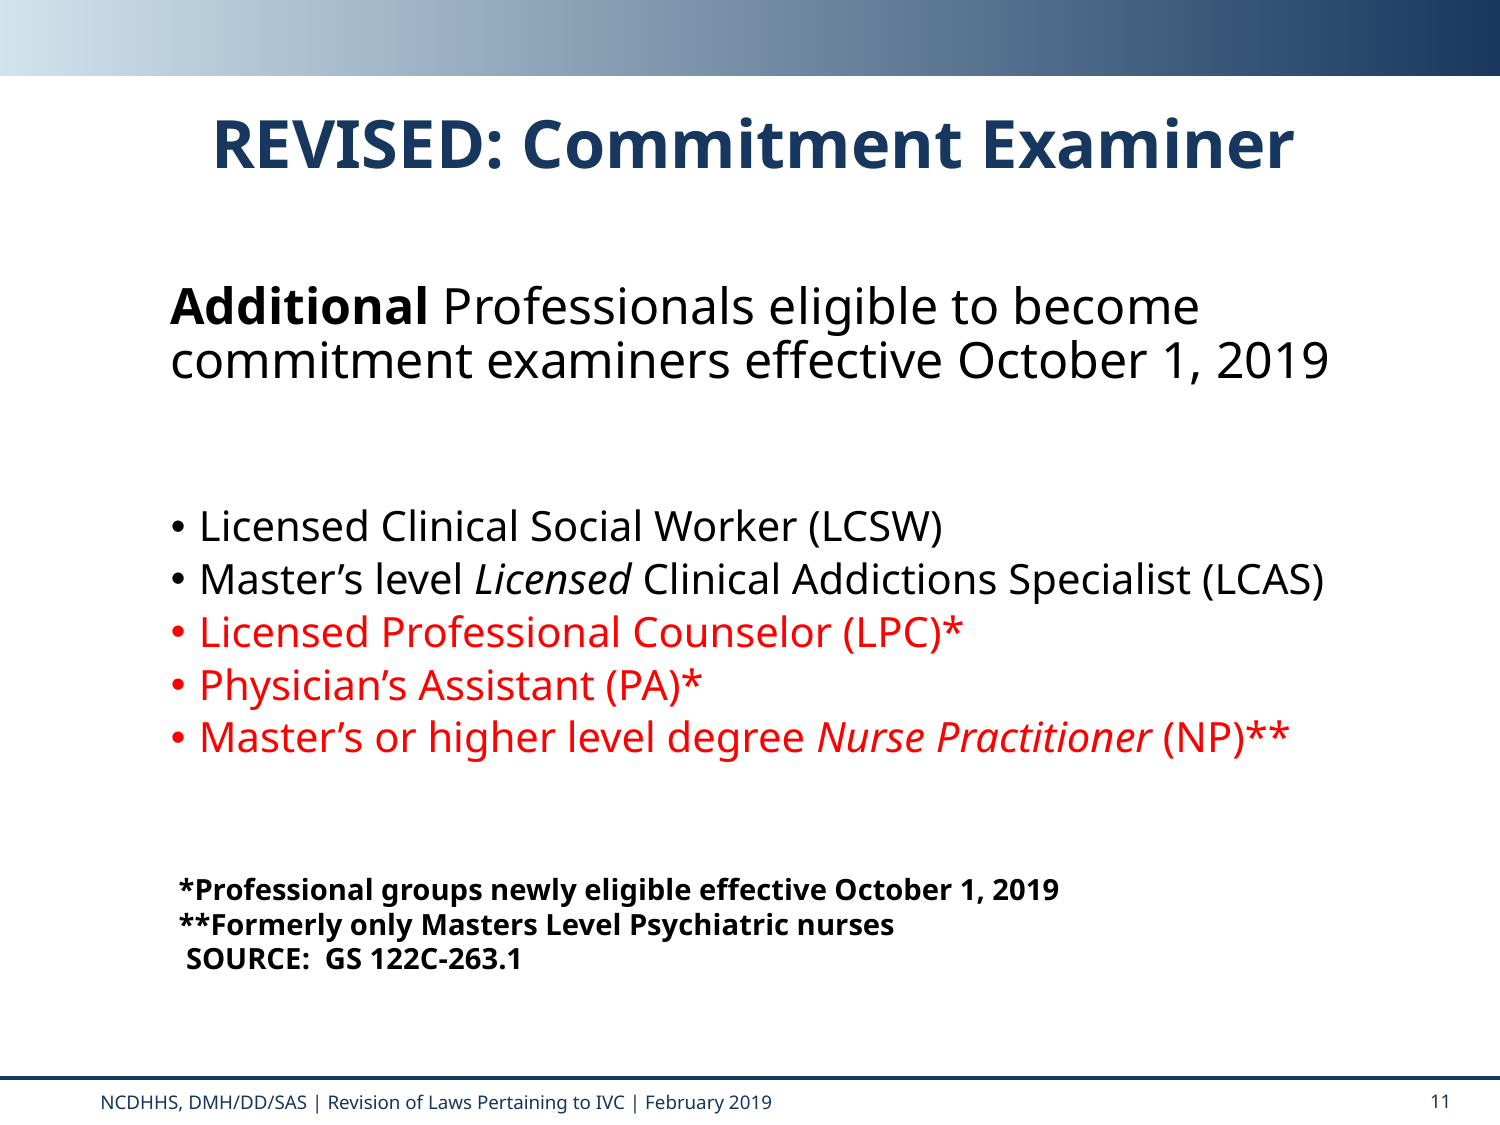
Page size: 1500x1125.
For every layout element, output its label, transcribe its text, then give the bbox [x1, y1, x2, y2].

title REVISED: Commitment Examiner [110, 103, 1398, 194]
list *Professional groups newly eligible effective October 1, 2019 **Formerly only Masters Level Psychiatric nurses SOURCE: GS 122C-263.1 [163, 848, 1500, 984]
list Licensed Clinical Social Worker (LCSW) Master’s level Licensed Clinical Addictions Specialist (LCAS) Licensed Professional Counselor (LPC)* Physician’s Assistant (PA)* Master’s or higher level degree Nurse Practitioner (NP)** [146, 260, 1396, 849]
